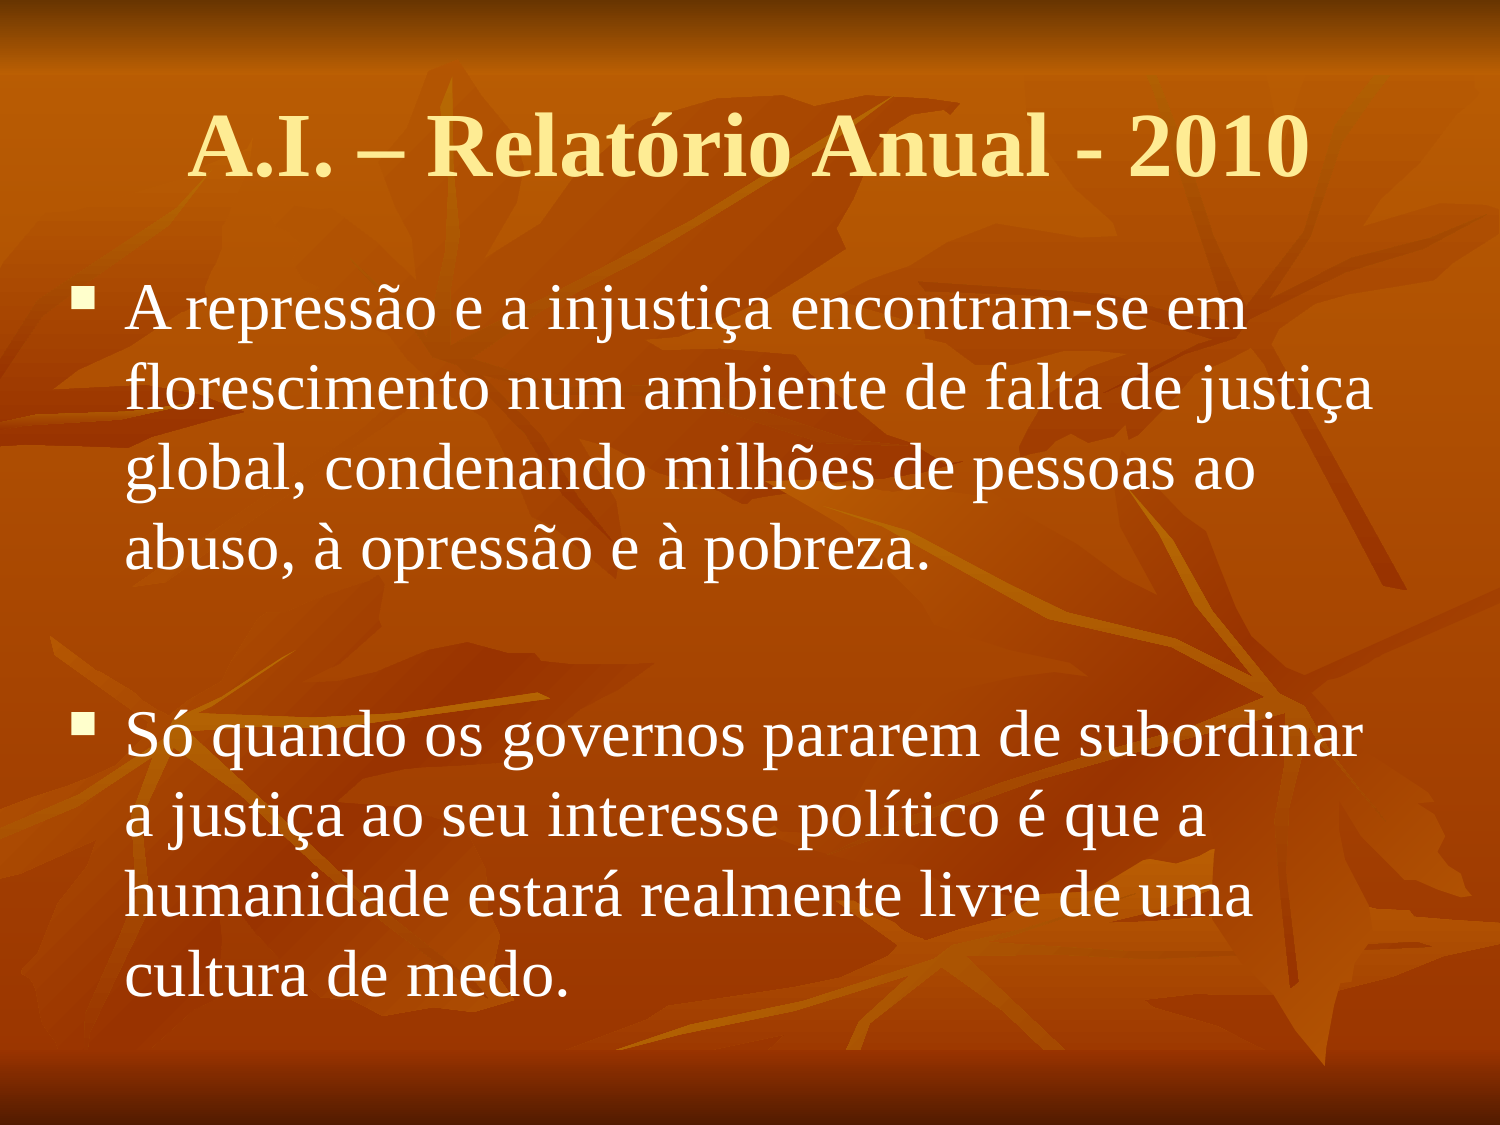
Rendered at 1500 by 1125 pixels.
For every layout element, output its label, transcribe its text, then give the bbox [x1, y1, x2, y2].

list A repressão e a injustiça encontram-se em florescimento num ambiente de falta de justiça global, condenando milhões de pessoas ao abuso, à opressão e à pobreza. Só quando os governos pararem de subordinar a justiça ao seu interesse político é que a humanidade estará realmente livre de uma cultura de medo. [52, 255, 1404, 1055]
title A.I. – Relatório Anual - 2010 [74, 45, 1426, 234]
